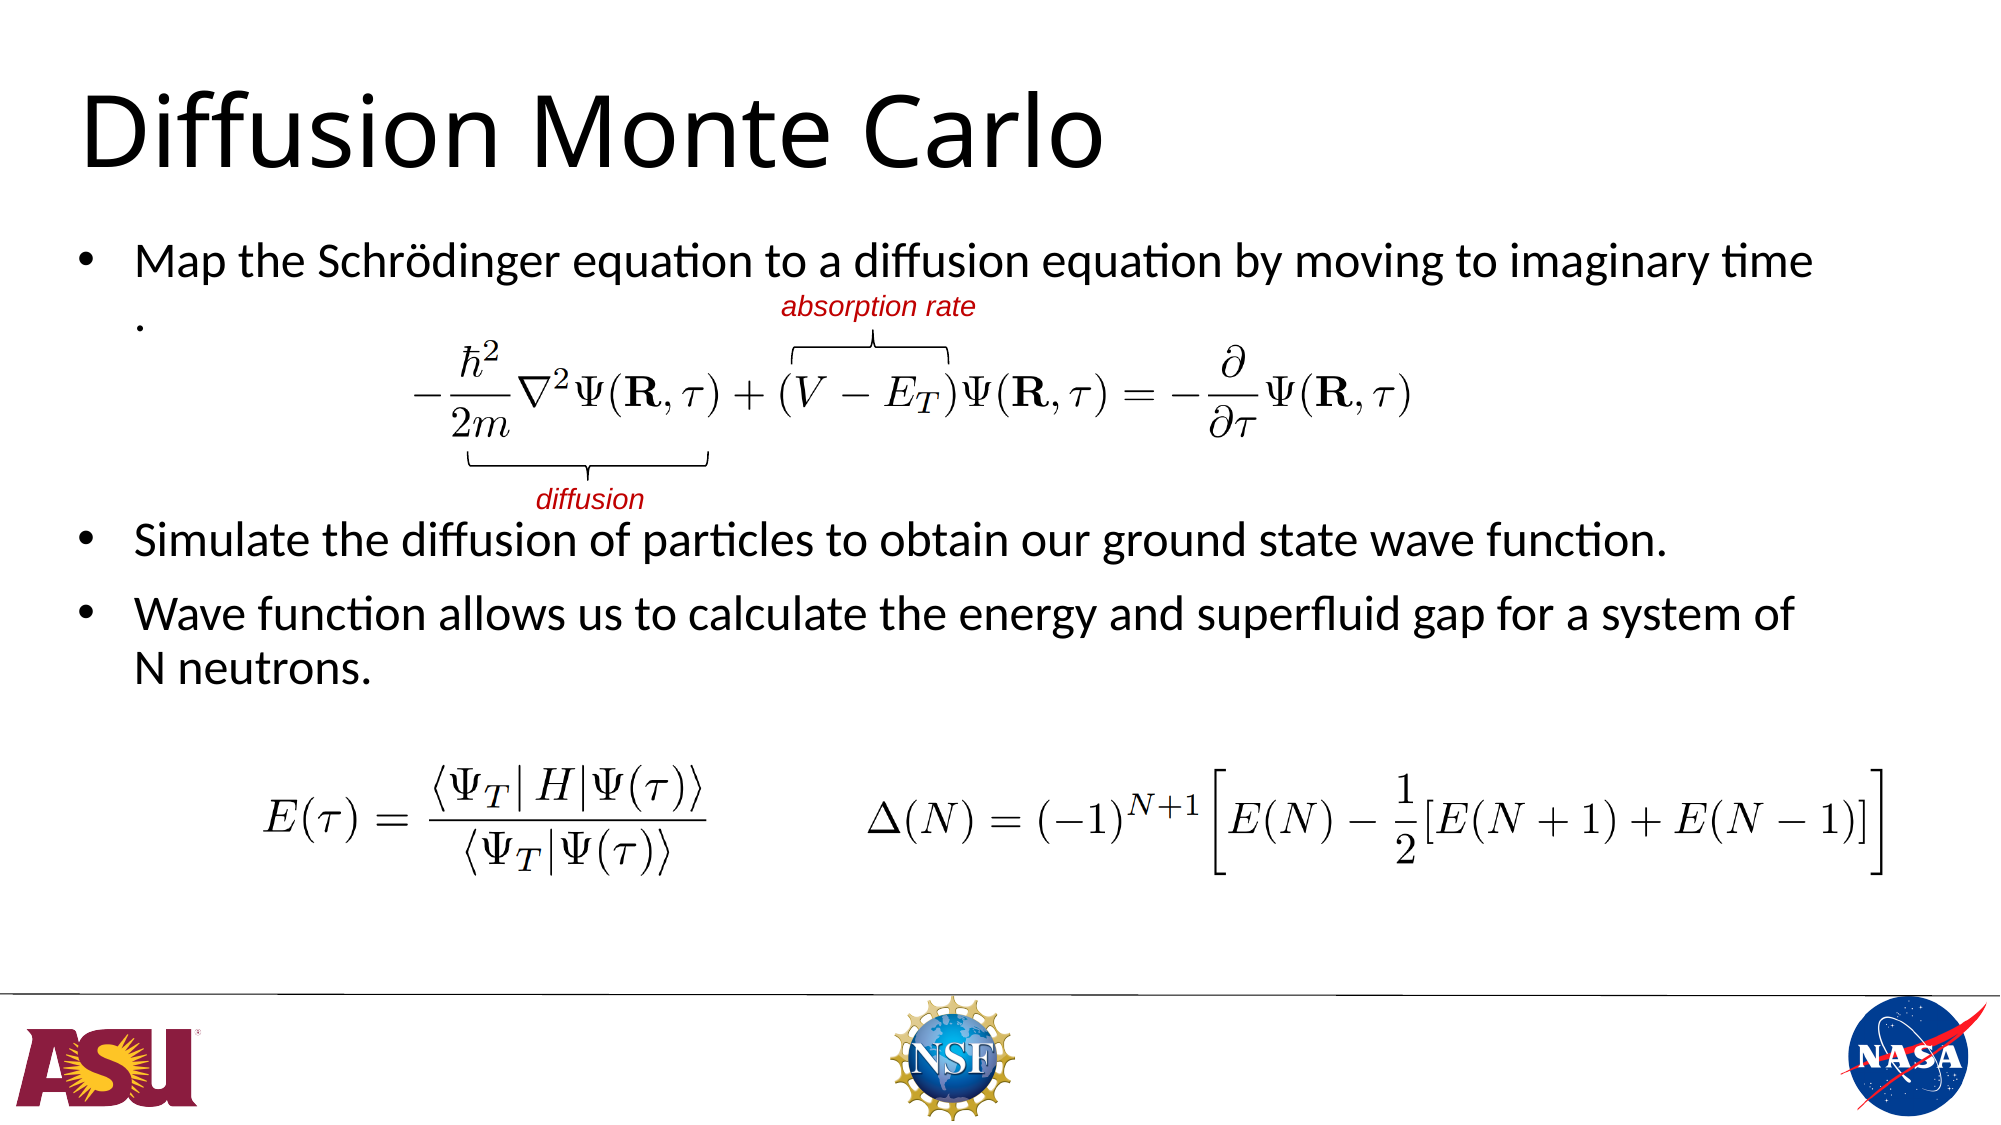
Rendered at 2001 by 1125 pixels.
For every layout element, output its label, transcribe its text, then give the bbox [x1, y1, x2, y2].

picture [263, 752, 709, 898]
text_box diffusion [521, 472, 1533, 523]
picture [1840, 997, 1987, 1125]
picture [859, 752, 1888, 883]
text_box absorption rate [766, 279, 1863, 330]
picture [0, 995, 240, 1125]
picture [888, 996, 1017, 1123]
picture [409, 321, 1413, 479]
title Diffusion Monte Carlo [63, 14, 1340, 198]
